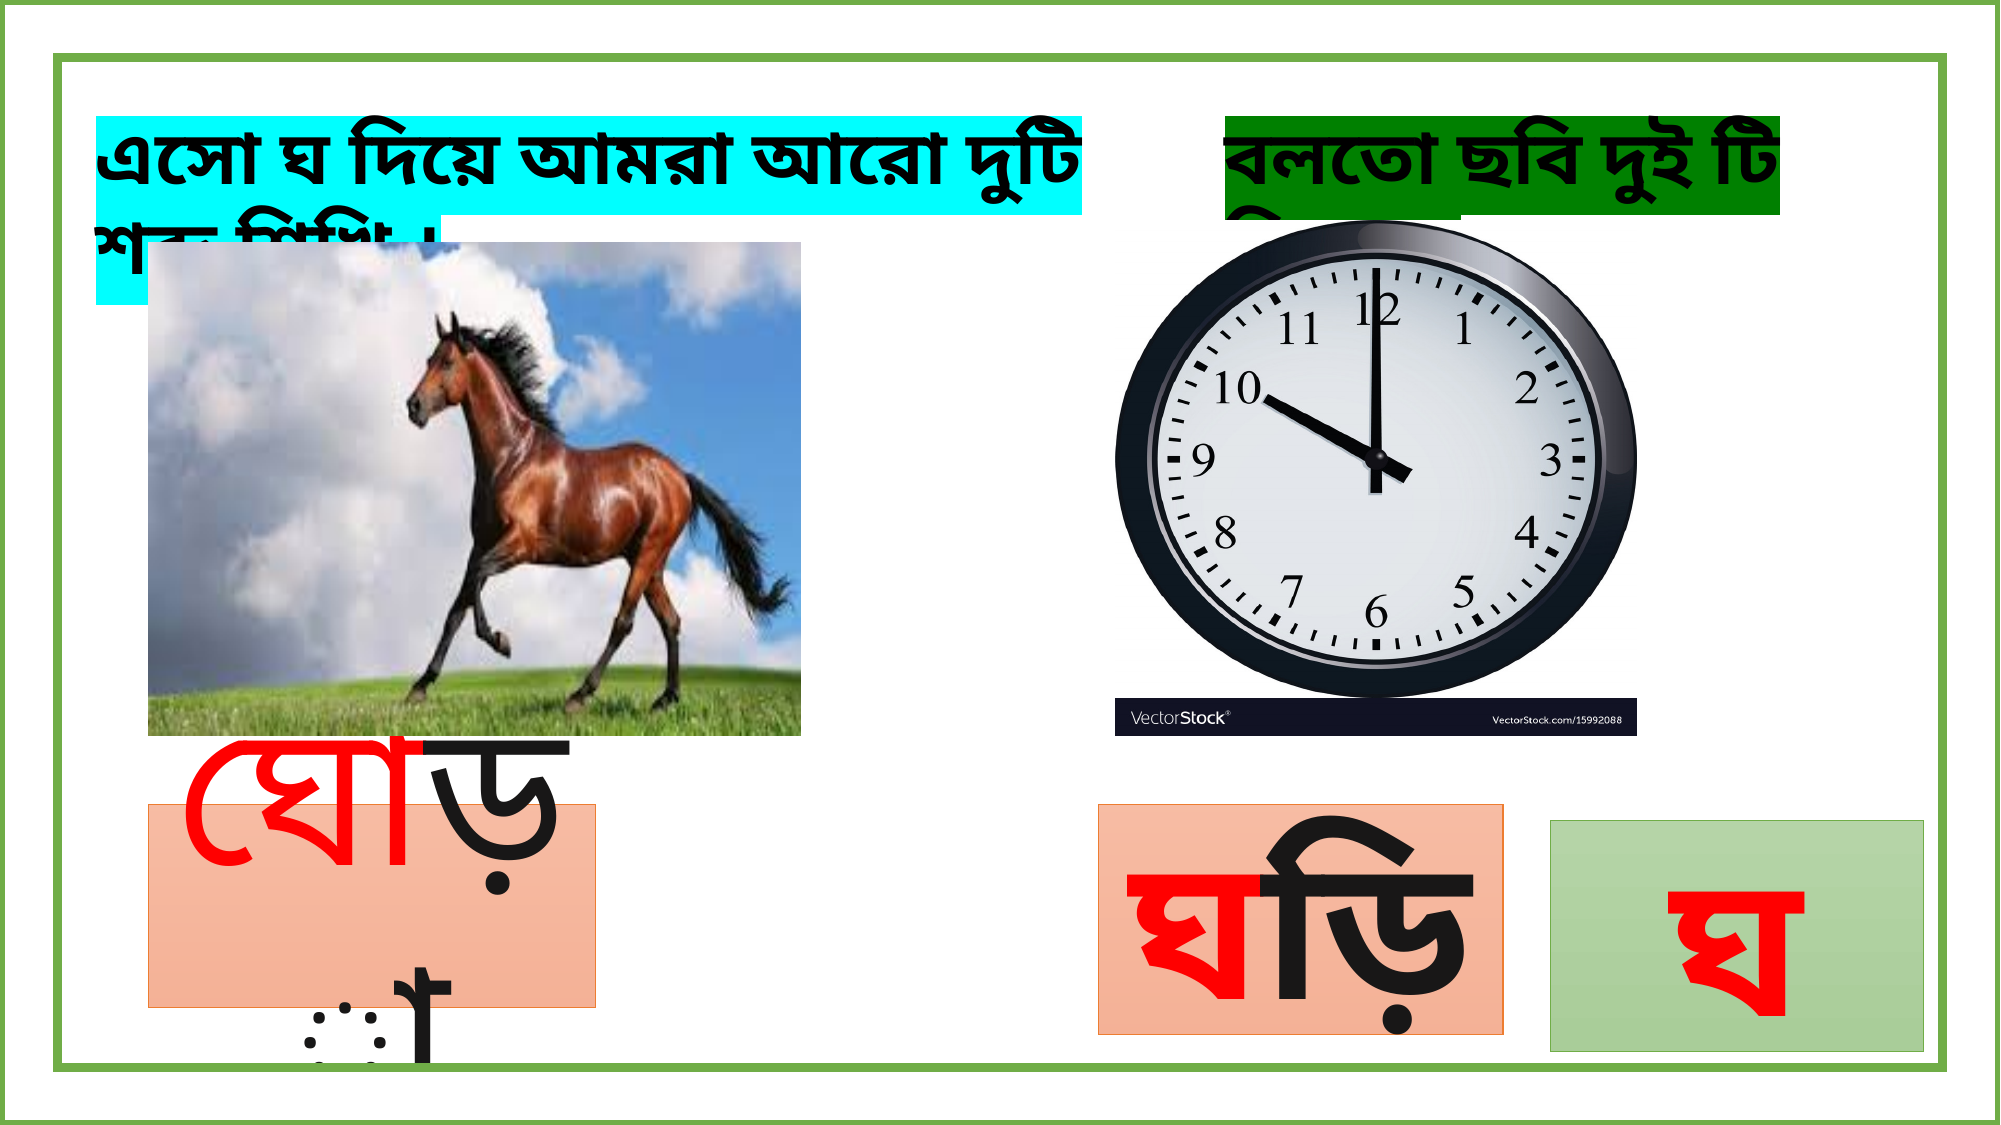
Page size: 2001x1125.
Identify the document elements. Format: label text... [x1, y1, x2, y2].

text_box ঘোড়া [148, 804, 596, 1008]
text_box ঘ [1550, 820, 1924, 1052]
text_box বলতো ছবি দুই টি কিসের [1209, 102, 1847, 297]
picture [1115, 220, 1637, 736]
text_box এসো ঘ দিয়ে আমরা আরো দুটি শব্দ শিখি । [80, 102, 1110, 297]
picture [148, 242, 801, 736]
text_box [0, 0, 2000, 1125]
text_box ঘড়ি [1098, 804, 1504, 1035]
